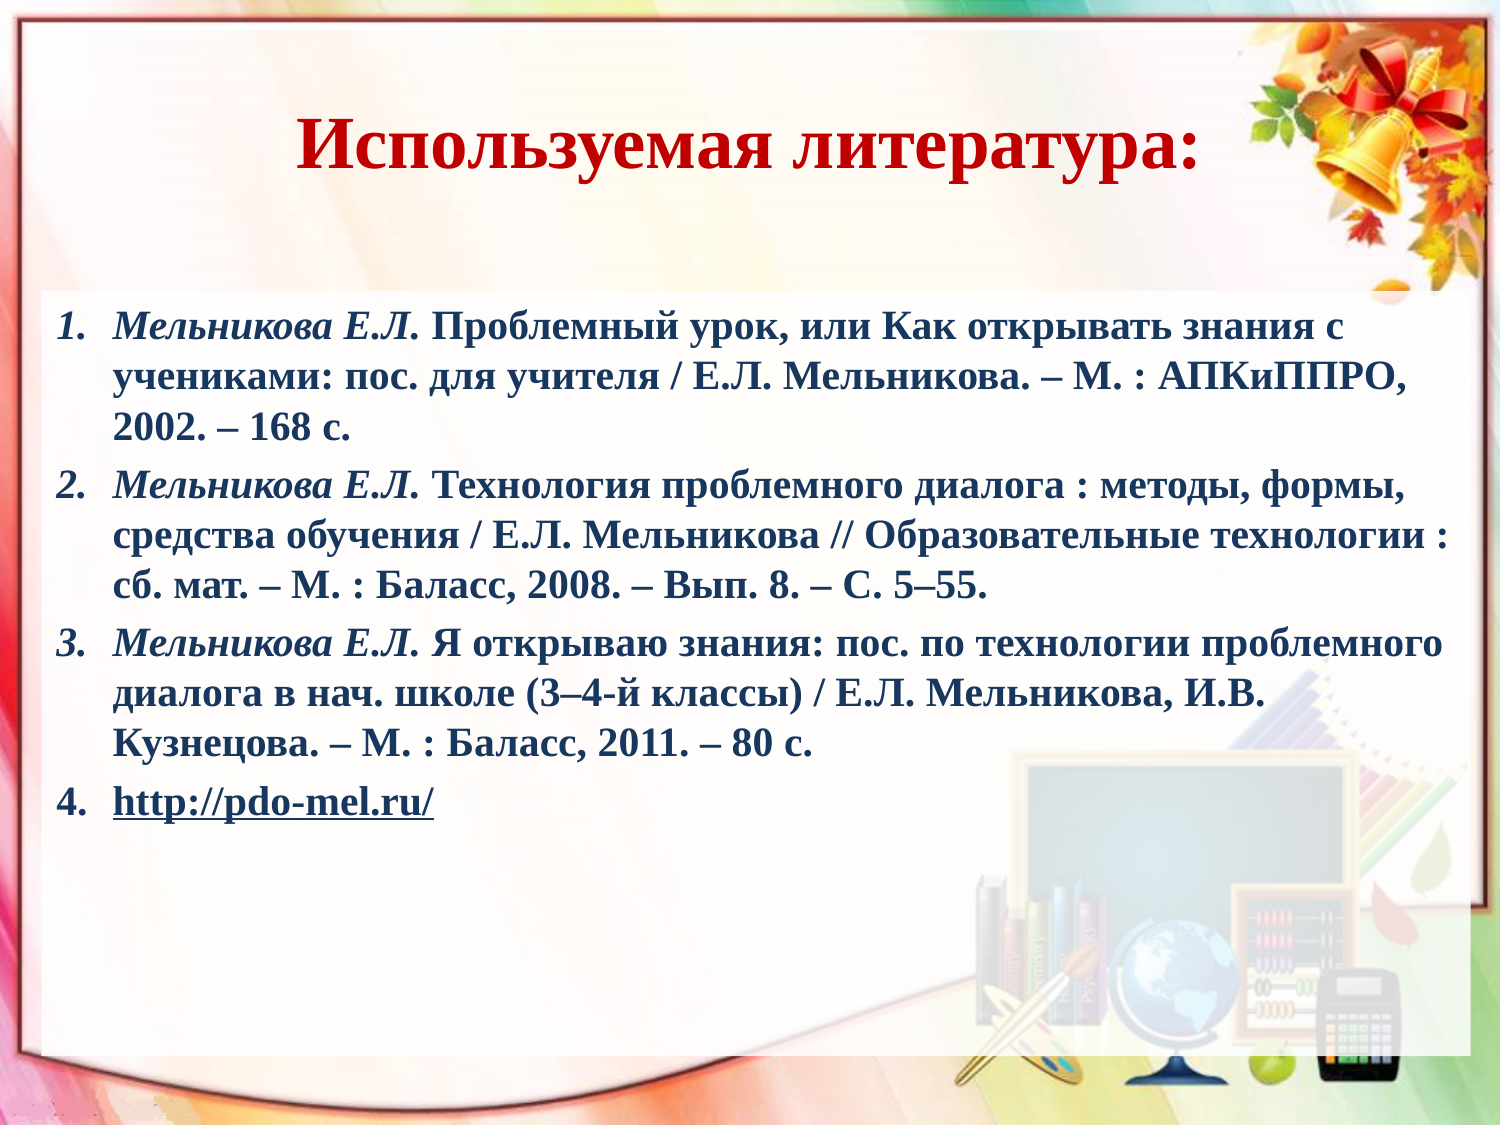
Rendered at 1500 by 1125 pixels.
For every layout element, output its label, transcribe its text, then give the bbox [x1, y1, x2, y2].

picture [0, 0, 1500, 1125]
list Мельникова Е.Л. Проблемный урок, или Как открывать знания с учениками: пос. для учителя / Е.Л. Мельникова. – М. : АПКиППРО, 2002. – 168 с. Мельникова Е.Л. Технология проблемного диалога : методы, формы, средства обучения / Е.Л. Мельникова // Образовательные технологии : сб. мат. – М. : Баласс, 2008. – Вып. 8. – С. 5–55. Мельникова Е.Л. Я открываю знания: пос. по технологии проблемного диалога в нач. школе (3–4-й классы) / Е.Л. Мельникова, И.В. Кузнецова. – М. : Баласс, 2011. – 80 с. http://pdo-mel.ru/ [41, 290, 1471, 1057]
title Используемая литература: [74, 44, 1426, 233]
